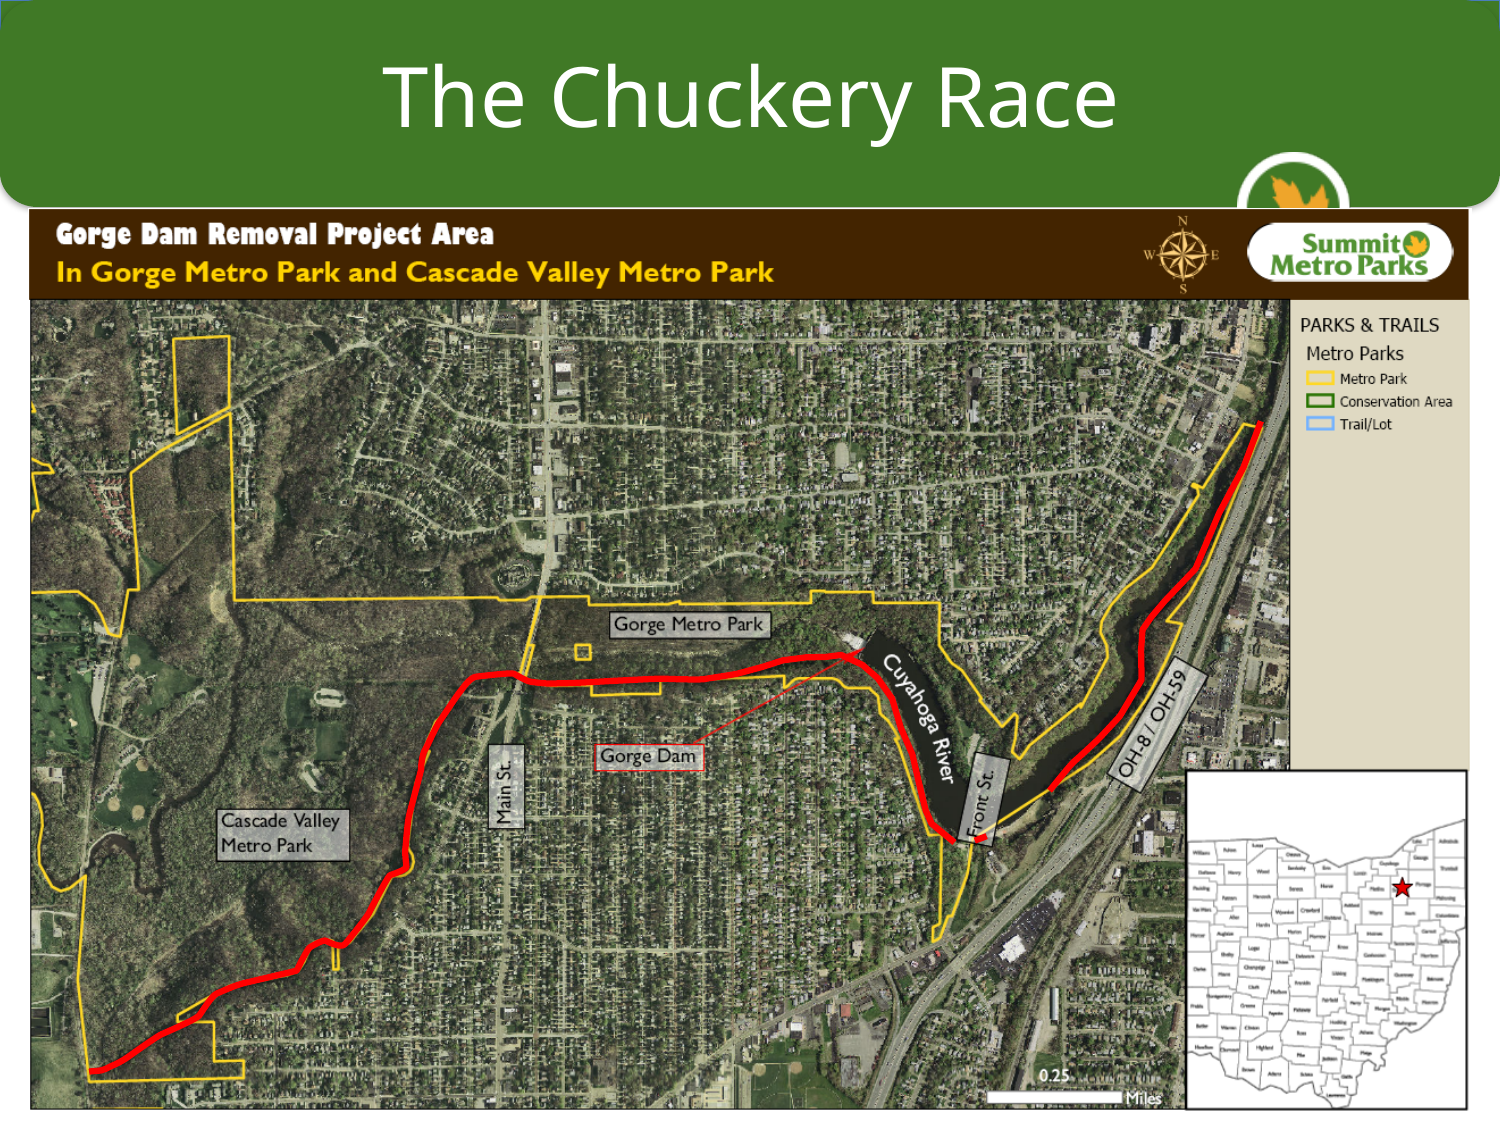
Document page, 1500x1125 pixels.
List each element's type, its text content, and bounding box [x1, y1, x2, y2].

picture [28, 208, 1472, 1112]
title The Chuckery Race [40, 37, 1463, 206]
